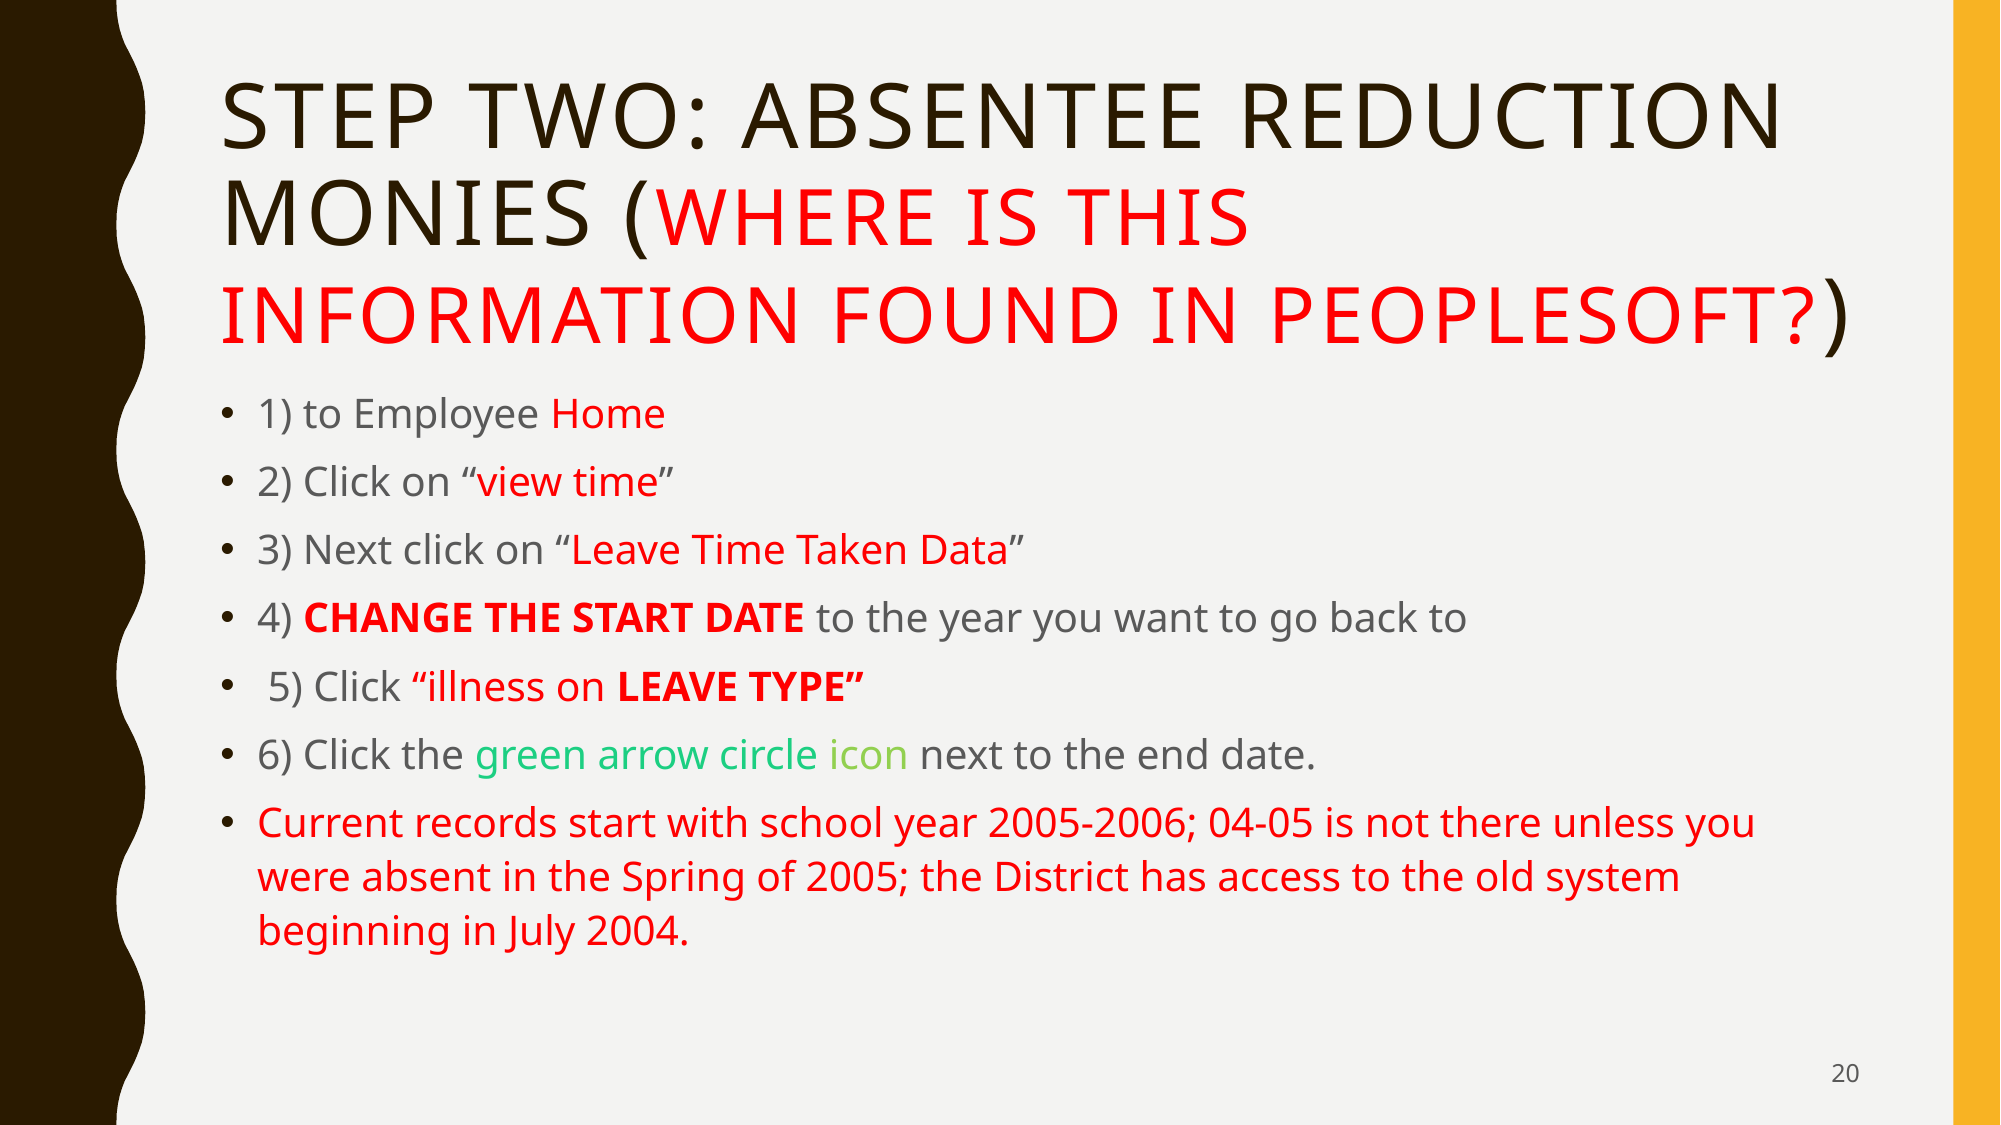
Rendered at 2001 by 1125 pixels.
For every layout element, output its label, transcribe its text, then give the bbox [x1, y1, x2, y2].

list 1) to Employee Home 2) Click on “view time” 3) Next click on “Leave Time Taken Data” 4) CHANGE THE START DATE to the year you want to go back to 5) Click “illness on LEAVE TYPE” 6) Click the green arrow circle icon next to the end date. Current records start with school year 2005-2006; 04-05 is not there unless you were absent in the Spring of 2005; the District has access to the old system beginning in July 2004. [205, 375, 1875, 965]
slide_number 20 [1412, 1045, 1875, 1103]
title Step Two: Absentee Reduction Monies (Where is this information found in Peoplesoft?) [205, 62, 1875, 375]
